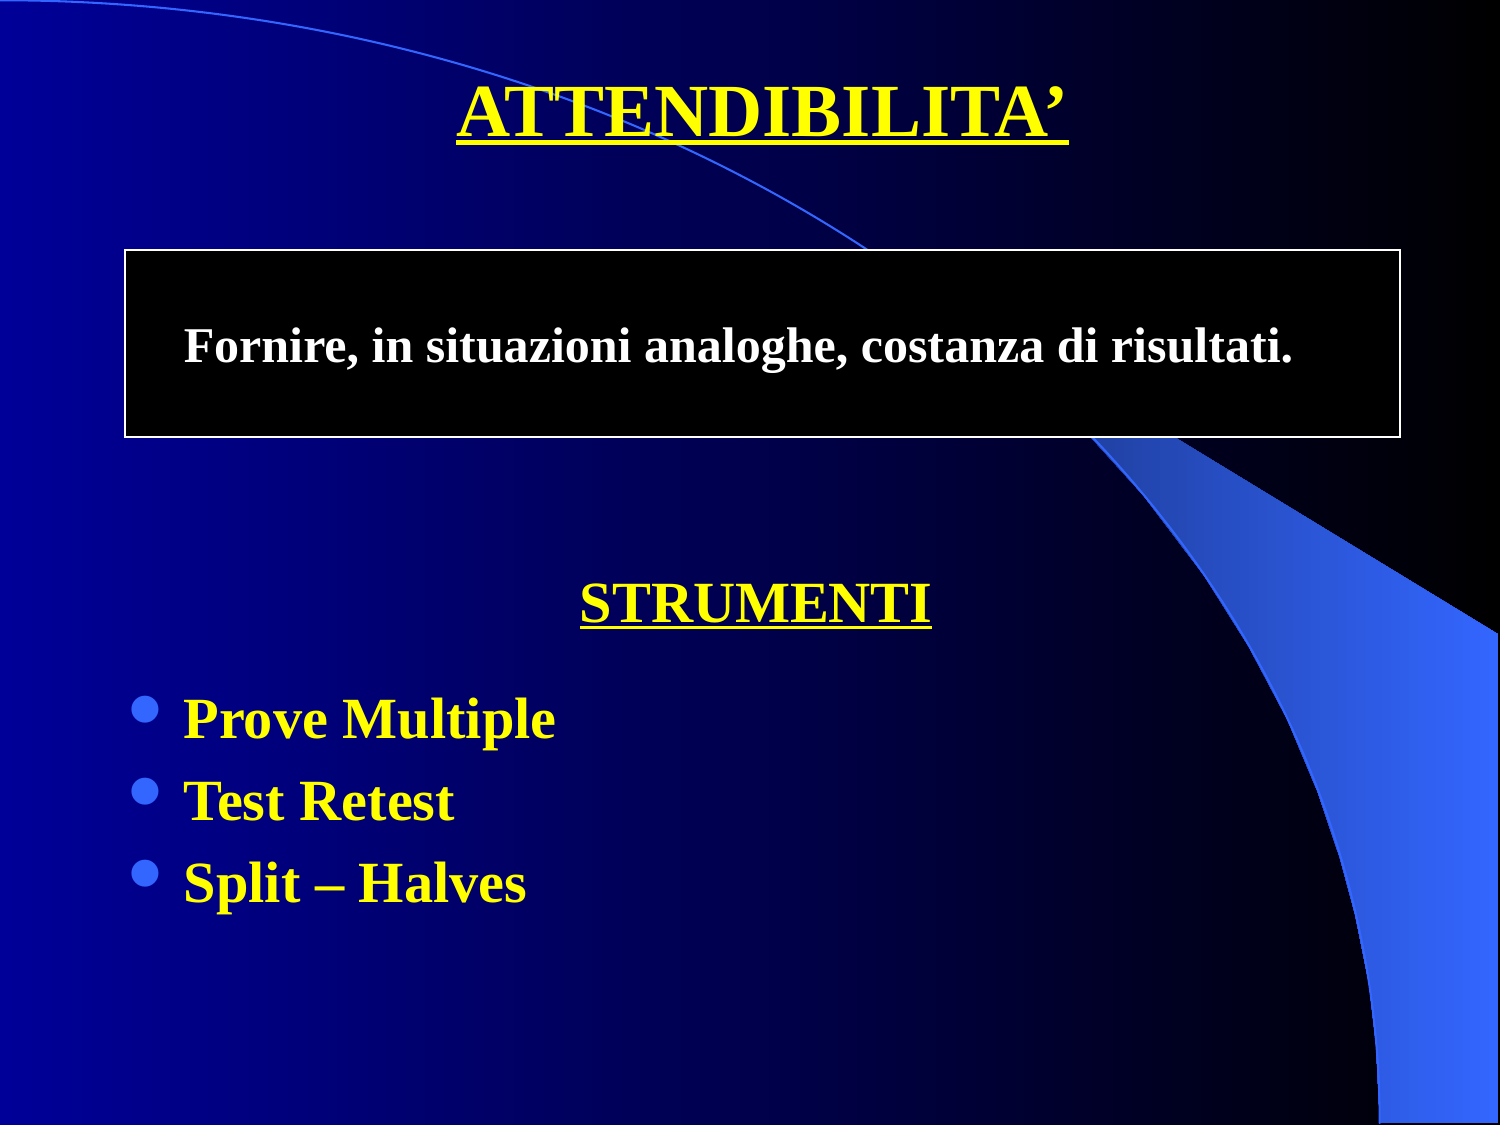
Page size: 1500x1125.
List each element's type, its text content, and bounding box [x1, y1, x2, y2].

title ATTENDIBILITA’ [124, 37, 1401, 176]
list Fornire, in situazioni analoghe, costanza di risultati. STRUMENTI Prove Multiple Test Retest Split – Halves [112, 212, 1401, 1026]
